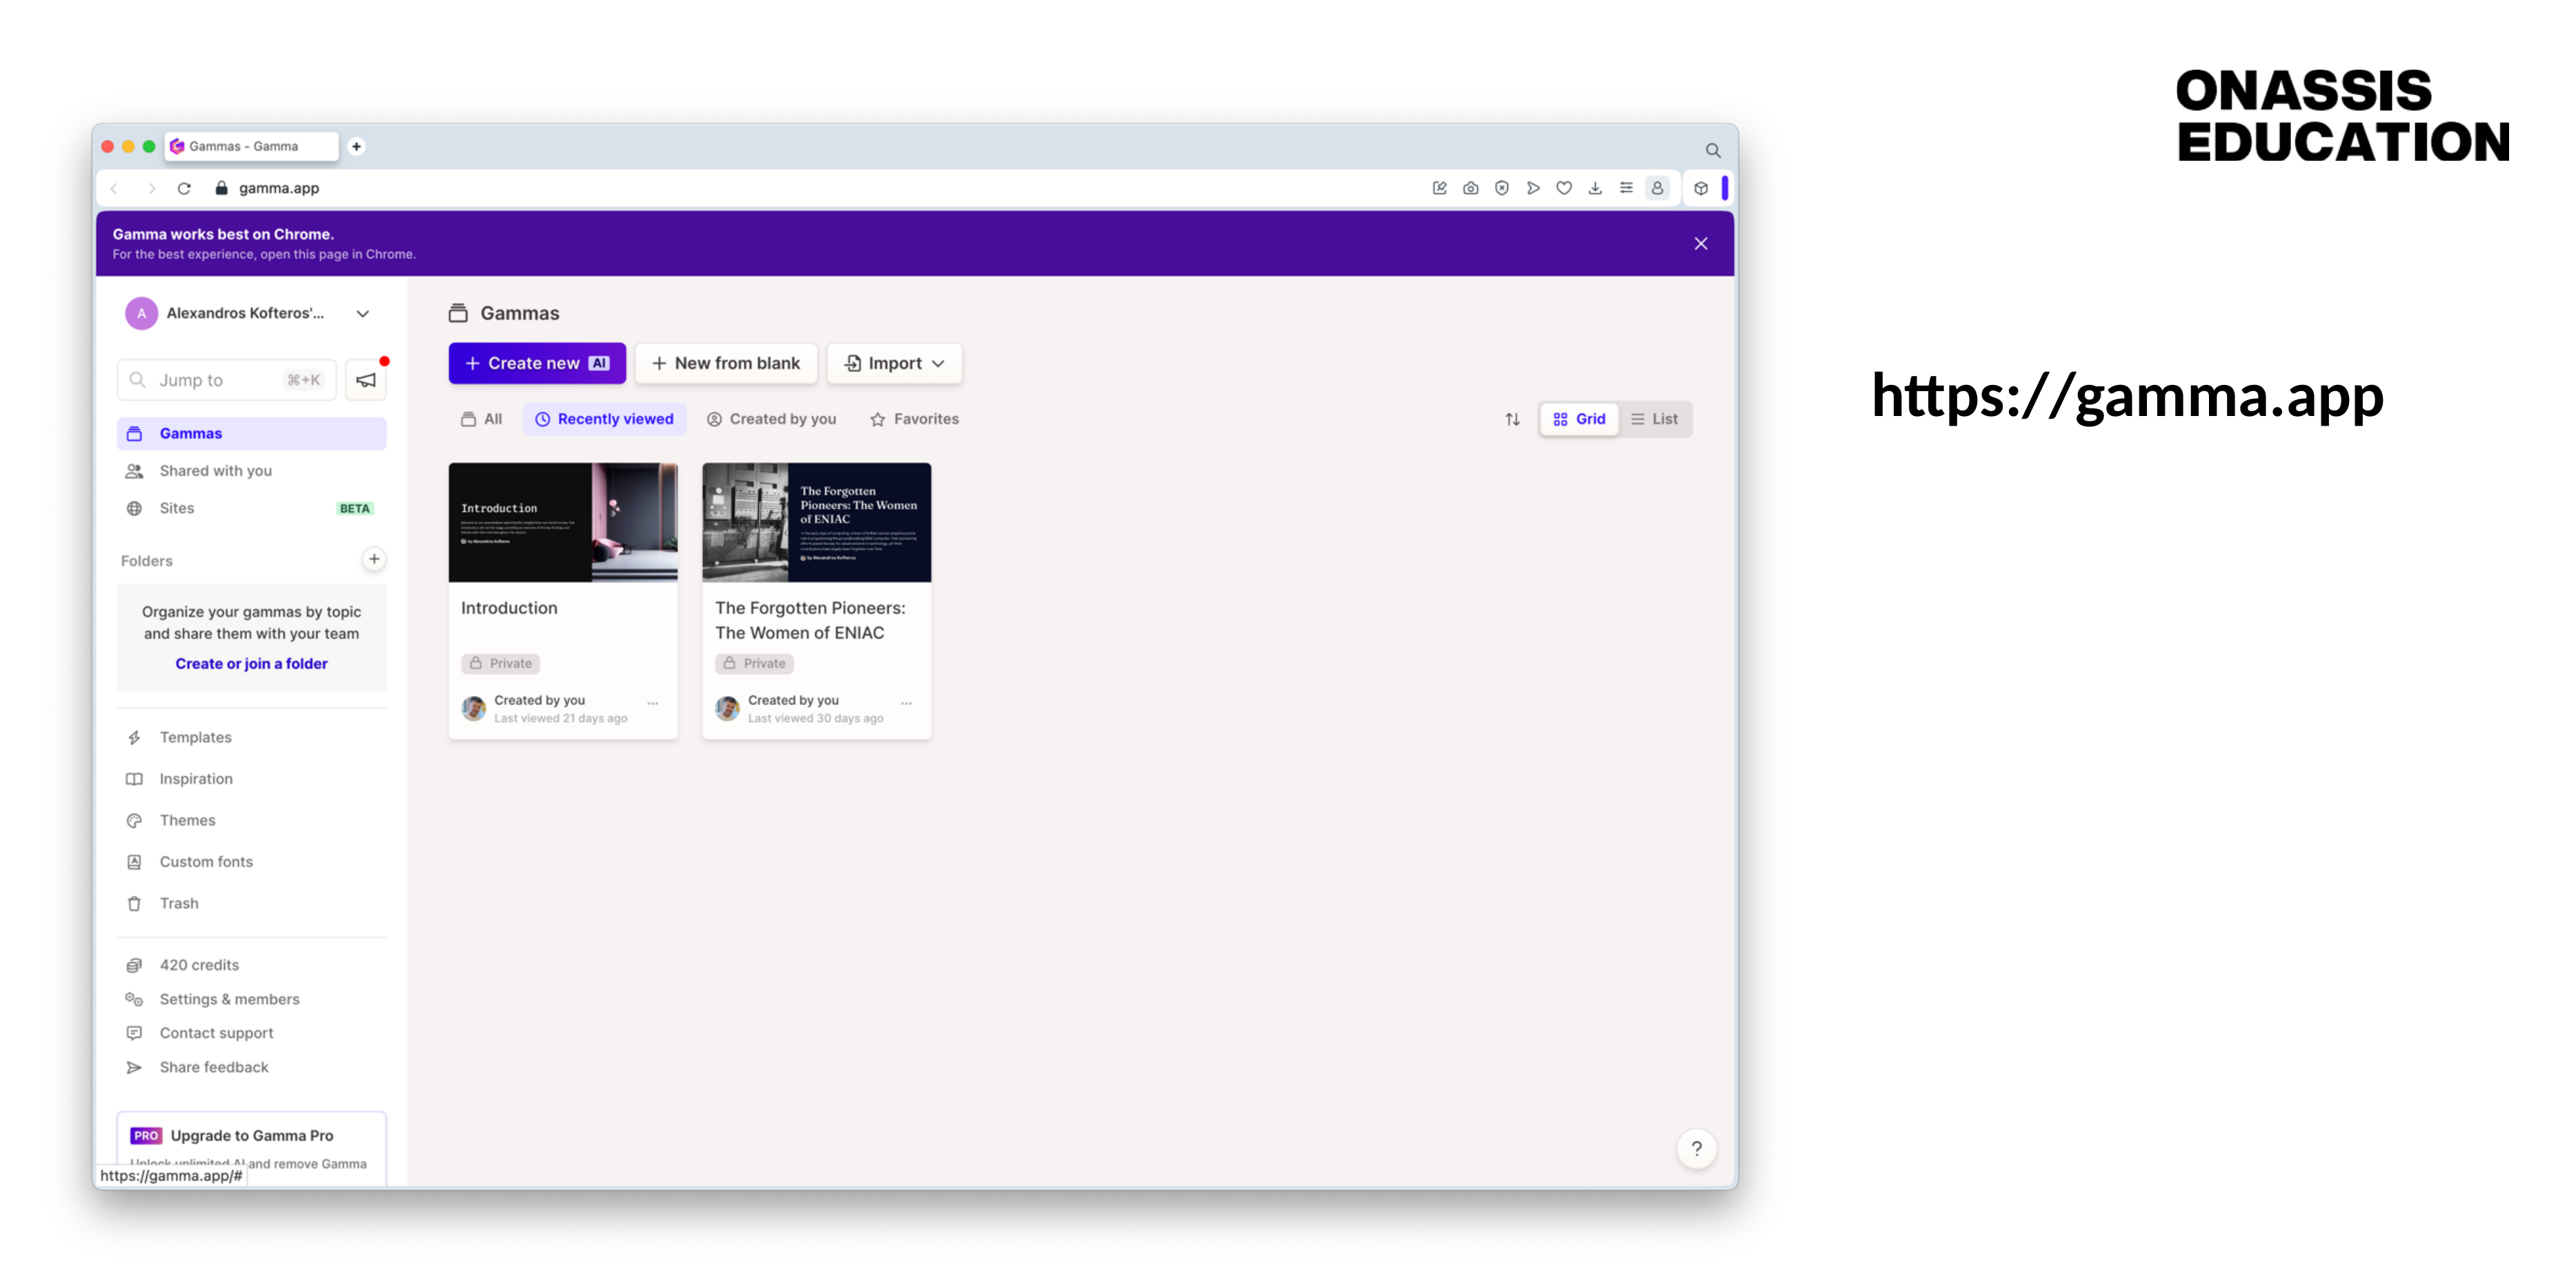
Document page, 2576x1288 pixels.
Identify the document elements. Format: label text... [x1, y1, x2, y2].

text_box https://gamma.app [1861, 348, 2434, 434]
picture [34, 84, 1797, 1267]
